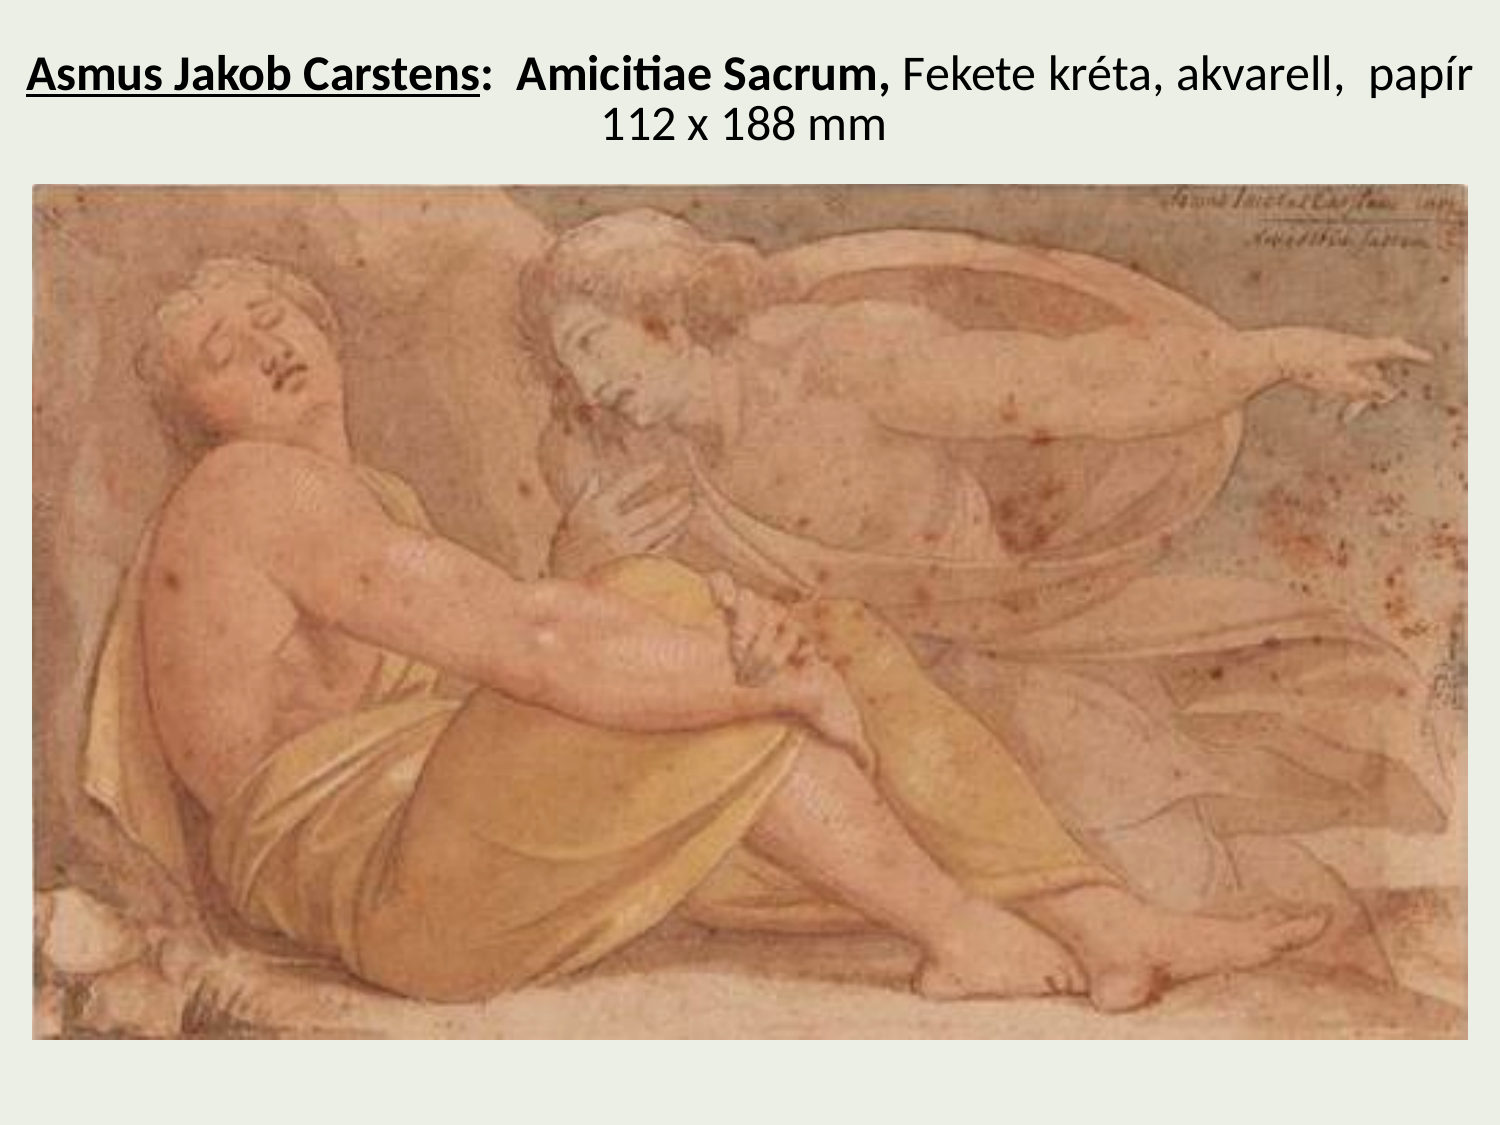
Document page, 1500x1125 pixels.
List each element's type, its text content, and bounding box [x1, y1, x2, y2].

text_box Asmus Jakob Carstens: Amicitiae Sacrum, Fekete kréta, akvarell, papír 112 x 188 mm [0, 42, 1500, 158]
picture [32, 184, 1468, 1040]
